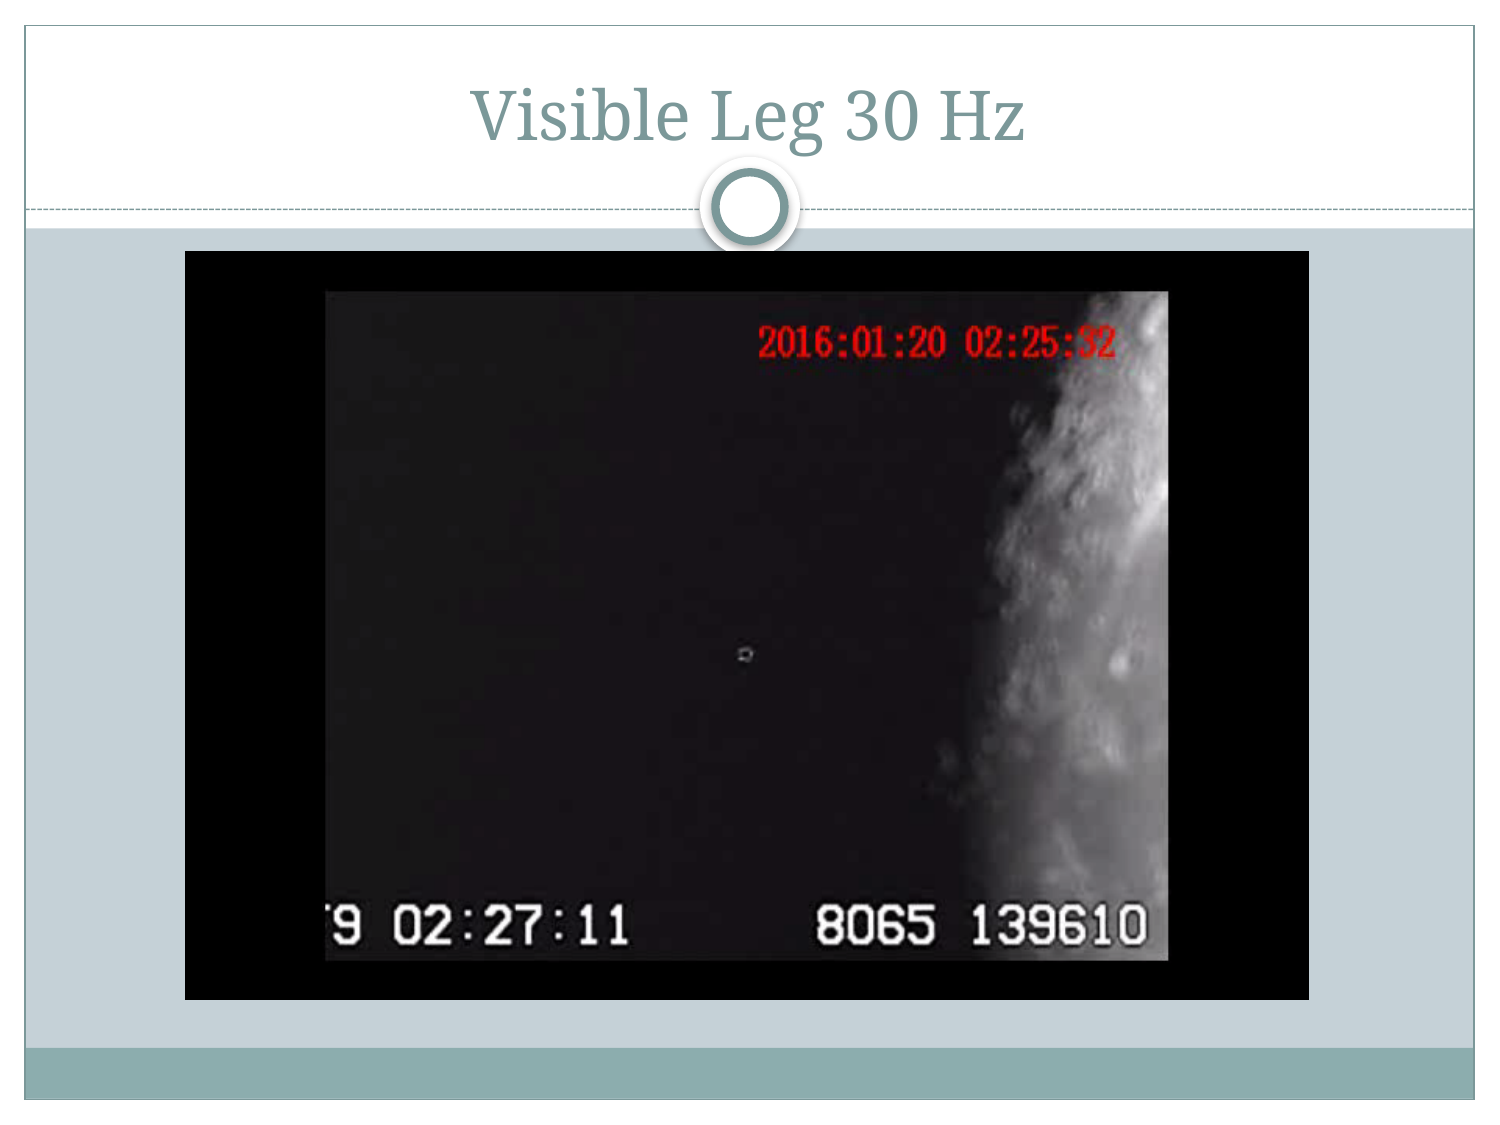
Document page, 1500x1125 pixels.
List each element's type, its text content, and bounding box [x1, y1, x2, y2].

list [184, 250, 1310, 1001]
title Visible Leg 30 Hz [49, 37, 1450, 162]
